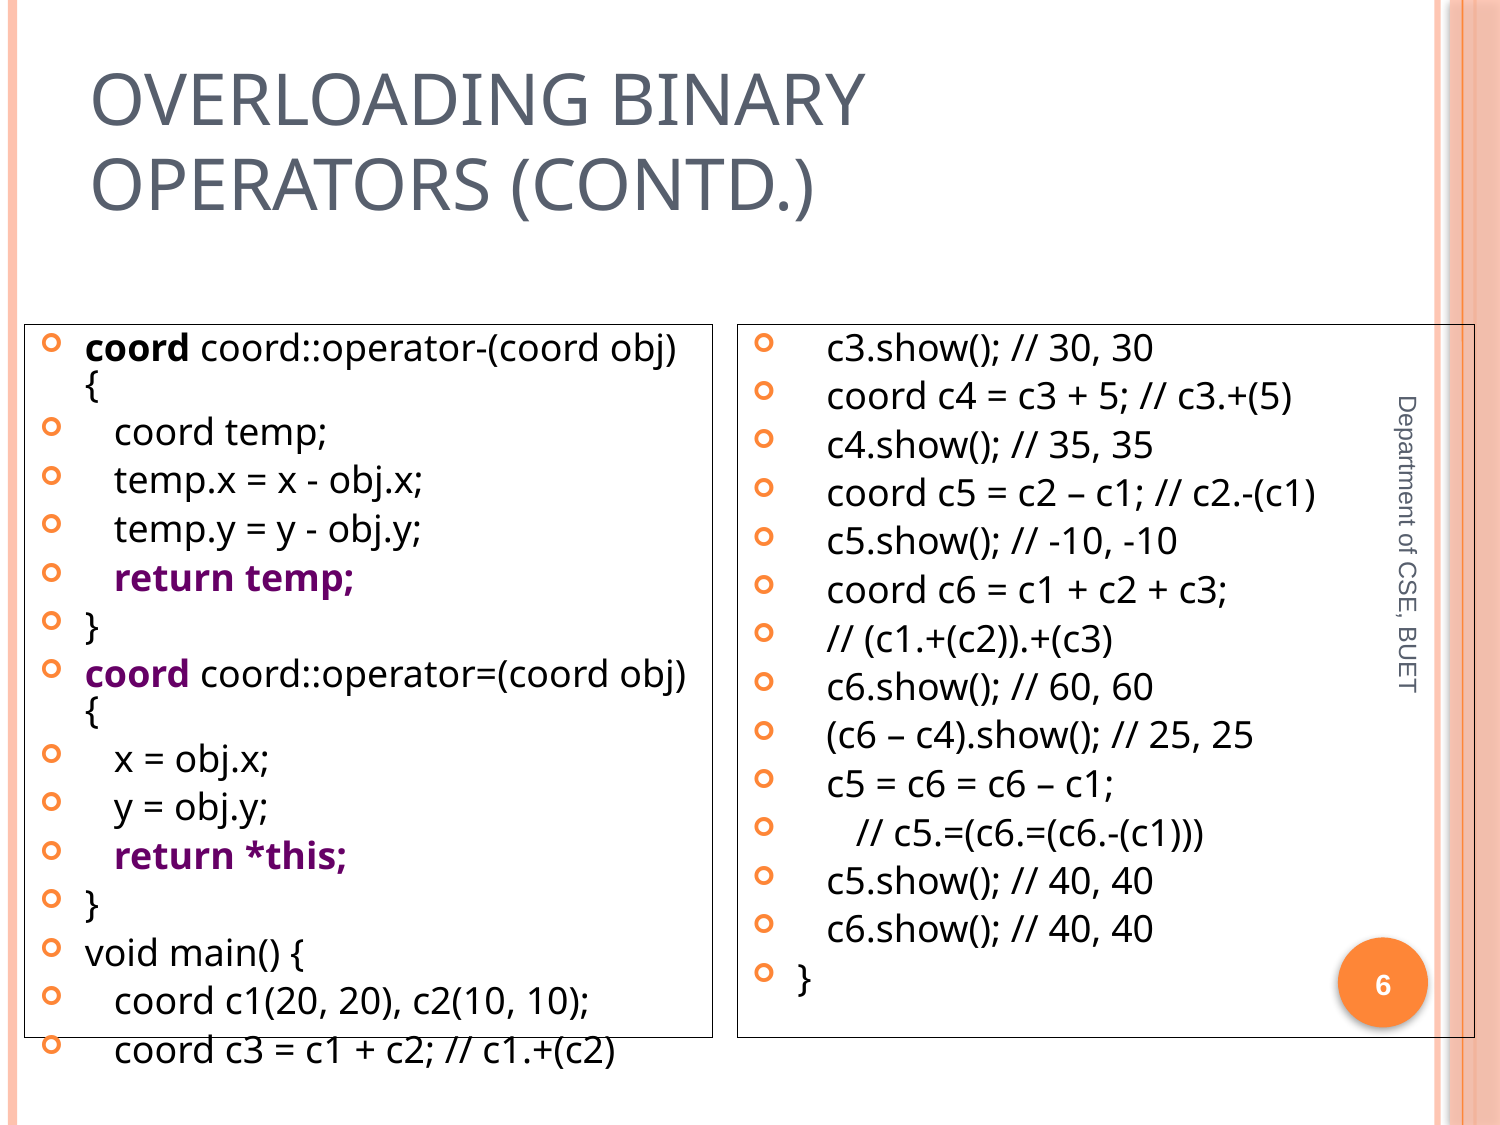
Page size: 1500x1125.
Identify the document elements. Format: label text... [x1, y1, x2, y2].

list coord coord::operator-(coord obj) { coord temp; temp.x = x - obj.x; temp.y = y - obj.y; return temp; } coord coord::operator=(coord obj) { x = obj.x; y = obj.y; return *this; } void main() { coord c1(20, 20), c2(10, 10); coord c3 = c1 + c2; // c1.+(c2) [24, 324, 713, 1038]
title Overloading Binary Operators (contd.) [75, 45, 1300, 233]
list c3.show(); // 30, 30 coord c4 = c3 + 5; // c3.+(5) c4.show(); // 35, 35 coord c5 = c2 – c1; // c2.-(c1) c5.show(); // -10, -10 coord c6 = c1 + c2 + c3; // (c1.+(c2)).+(c3) c6.show(); // 60, 60 (c6 – c4).show(); // 25, 25 c5 = c6 = c6 – c1; // c5.=(c6.=(c6.-(c1))) c5.show(); // 40, 40 c6.show(); // 40, 40 } [737, 324, 1475, 1038]
